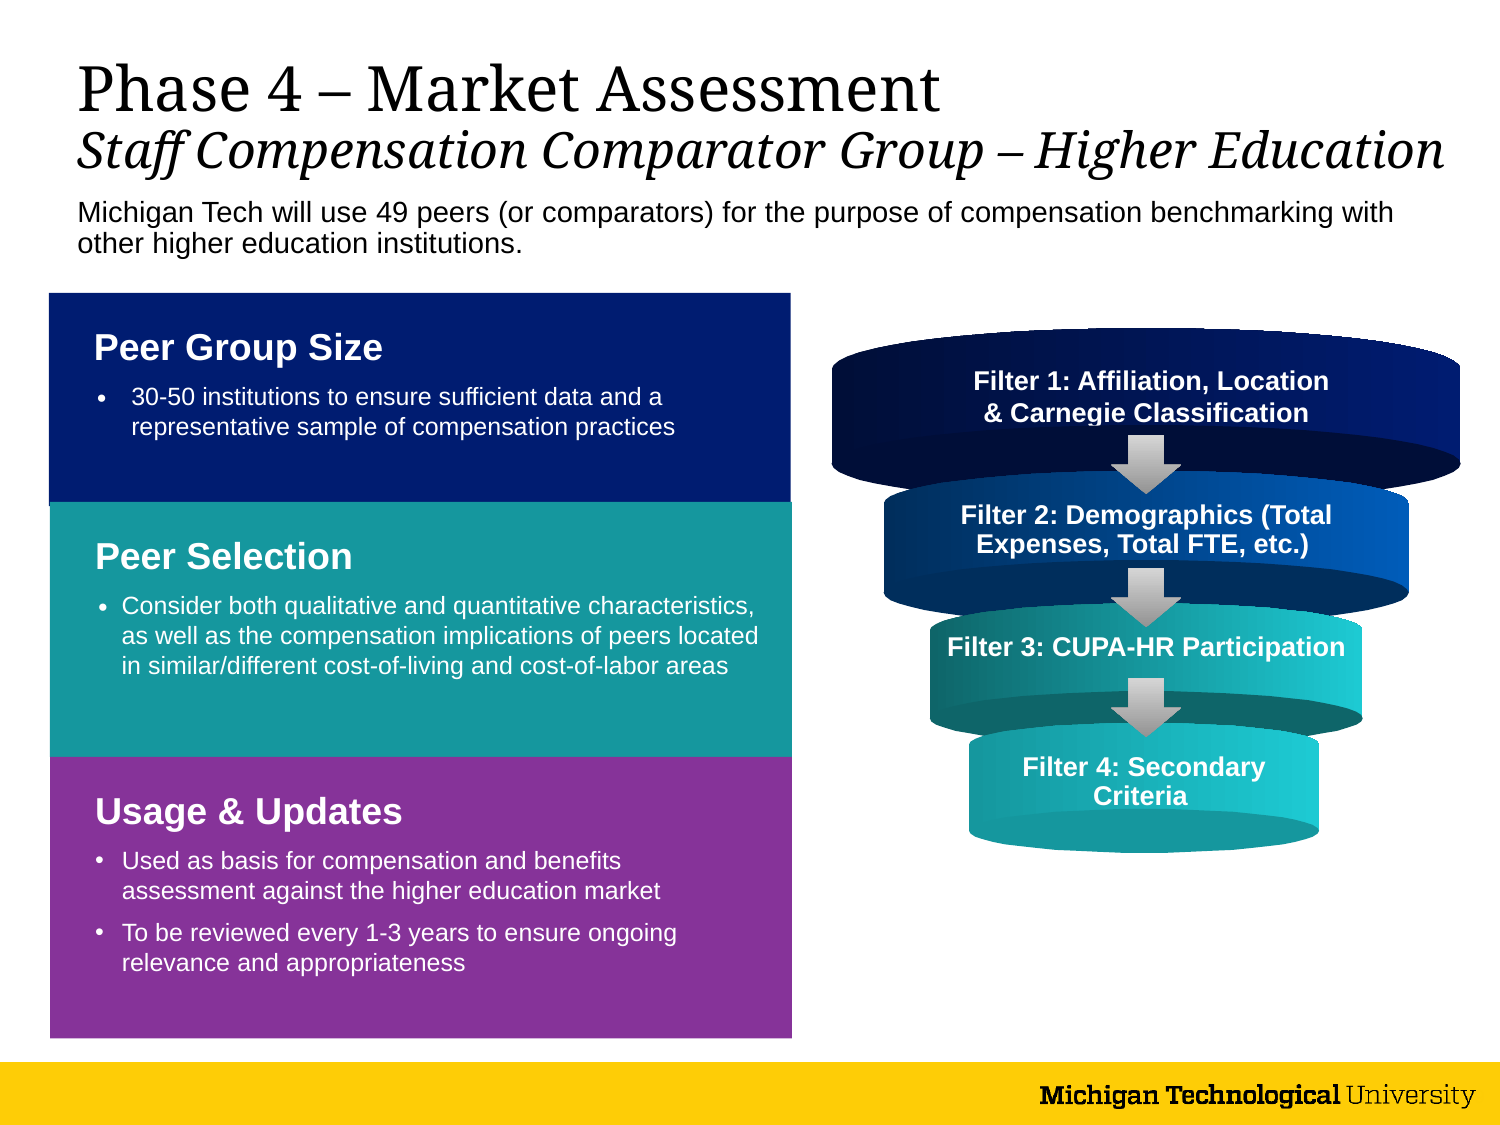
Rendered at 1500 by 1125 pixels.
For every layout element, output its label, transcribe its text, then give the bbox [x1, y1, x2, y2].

picture [0, 1062, 1500, 1125]
text_box Usage & Updates Used as basis for compensation and benefits assessment against the higher education market To be reviewed every 1-3 years to ensure ongoing relevance and appropriateness [50, 756, 792, 1039]
text_box Peer Selection Consider both qualitative and quantitative characteristics, as well as the compensation implications of peers located in similar/different cost-of-living and cost-of-labor areas [49, 501, 792, 757]
list Michigan Tech will use 49 peers (or comparators) for the purpose of compensation benchmarking with other higher education institutions. [62, 200, 1449, 345]
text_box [831, 328, 1461, 854]
title Phase 4 – Market Assessment Staff Compensation Comparator Group – Higher Education [62, 50, 1500, 200]
text_box Peer Group Size 30-50 institutions to ensure sufficient data and a representative sample of compensation practices [48, 292, 791, 507]
